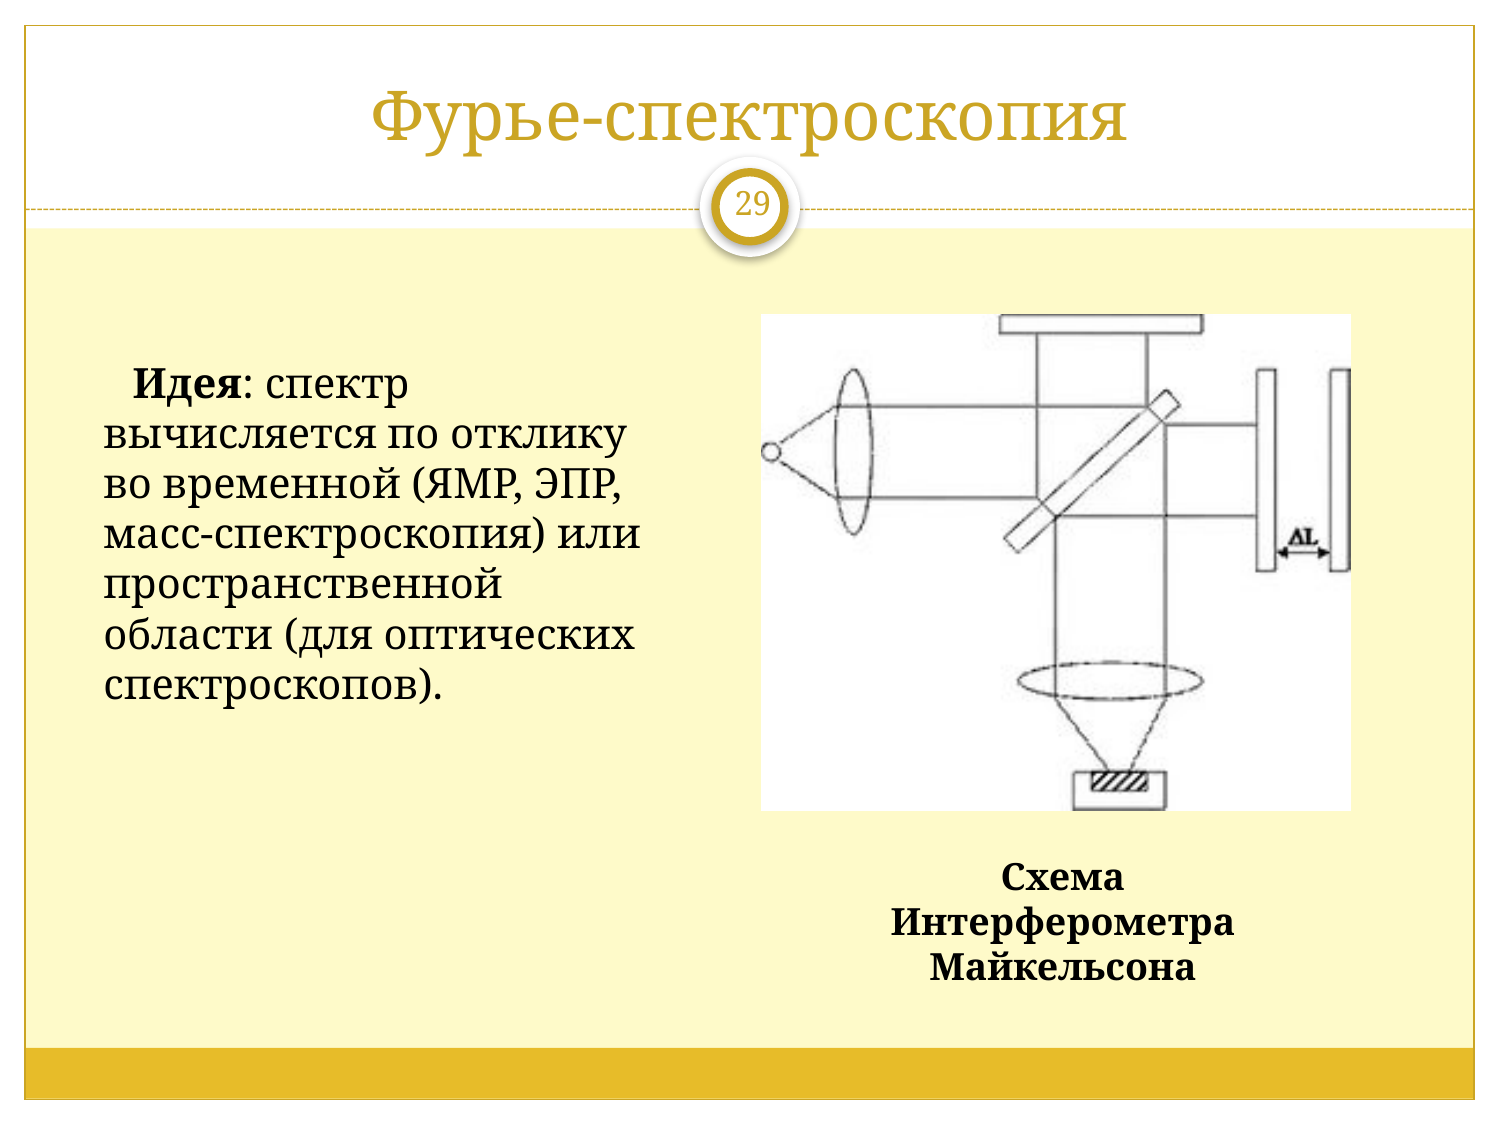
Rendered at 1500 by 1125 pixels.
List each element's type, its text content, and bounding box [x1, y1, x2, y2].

text_box Схема Интерферометра Майкельсона [820, 845, 1306, 996]
picture [761, 314, 1351, 811]
text_box Идея: спектр вычисляется по отклику во временной (ЯМР, ЭПР, масс-спектроскопия) или пространственной области (для оптических спектроскопов). [88, 349, 691, 715]
slide_number 29 [715, 168, 791, 241]
title Фурье-спектроскопия [49, 37, 1450, 162]
